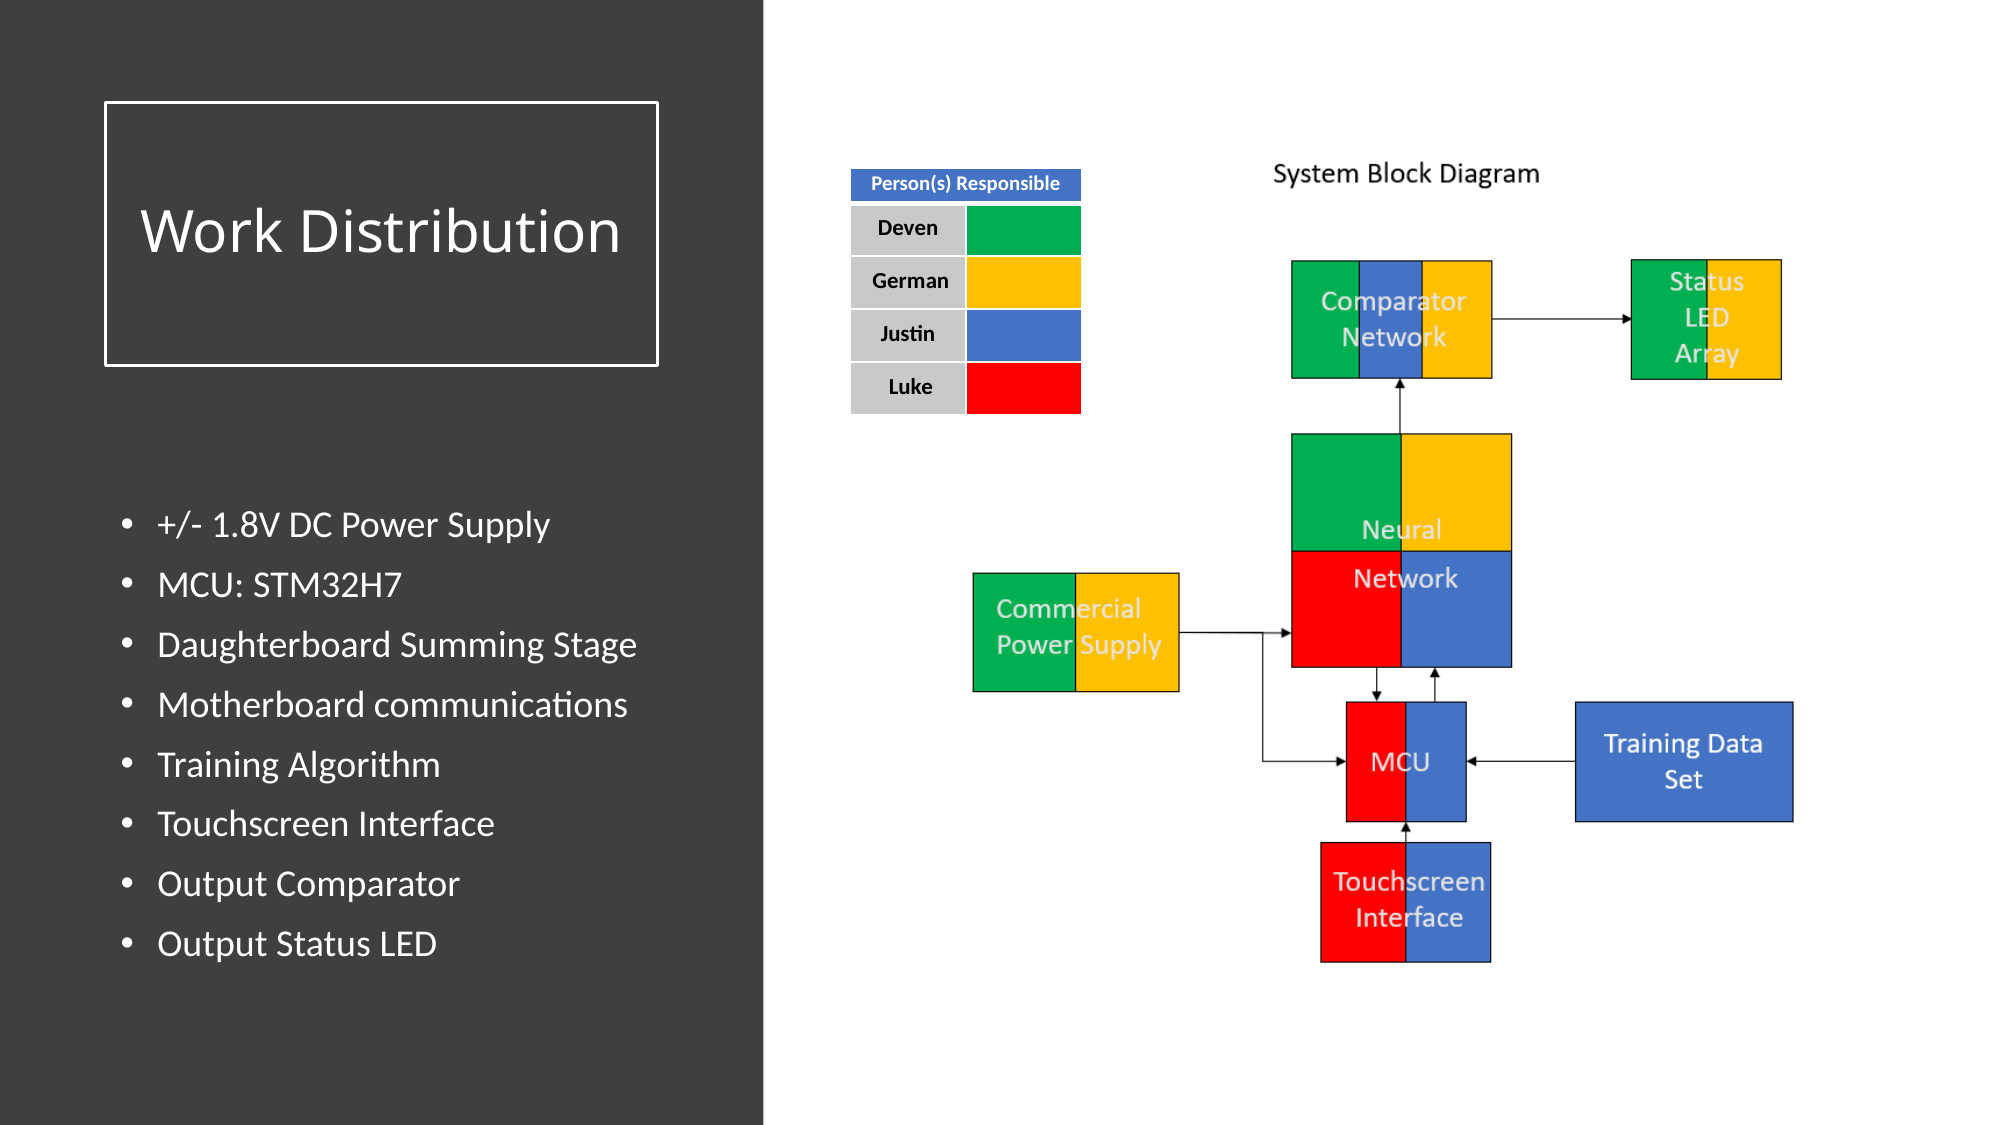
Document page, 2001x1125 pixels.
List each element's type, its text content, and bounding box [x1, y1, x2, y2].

title Work Distribution [105, 102, 658, 366]
text_box [0, 0, 764, 1125]
list +/- 1.8V DC Power Supply MCU: STM32H7 Daughterboard Summing Stage Motherboard communications Training Algorithm Touchscreen Interface Output Comparator Output Status LED [105, 432, 658, 994]
picture [789, 142, 1996, 993]
